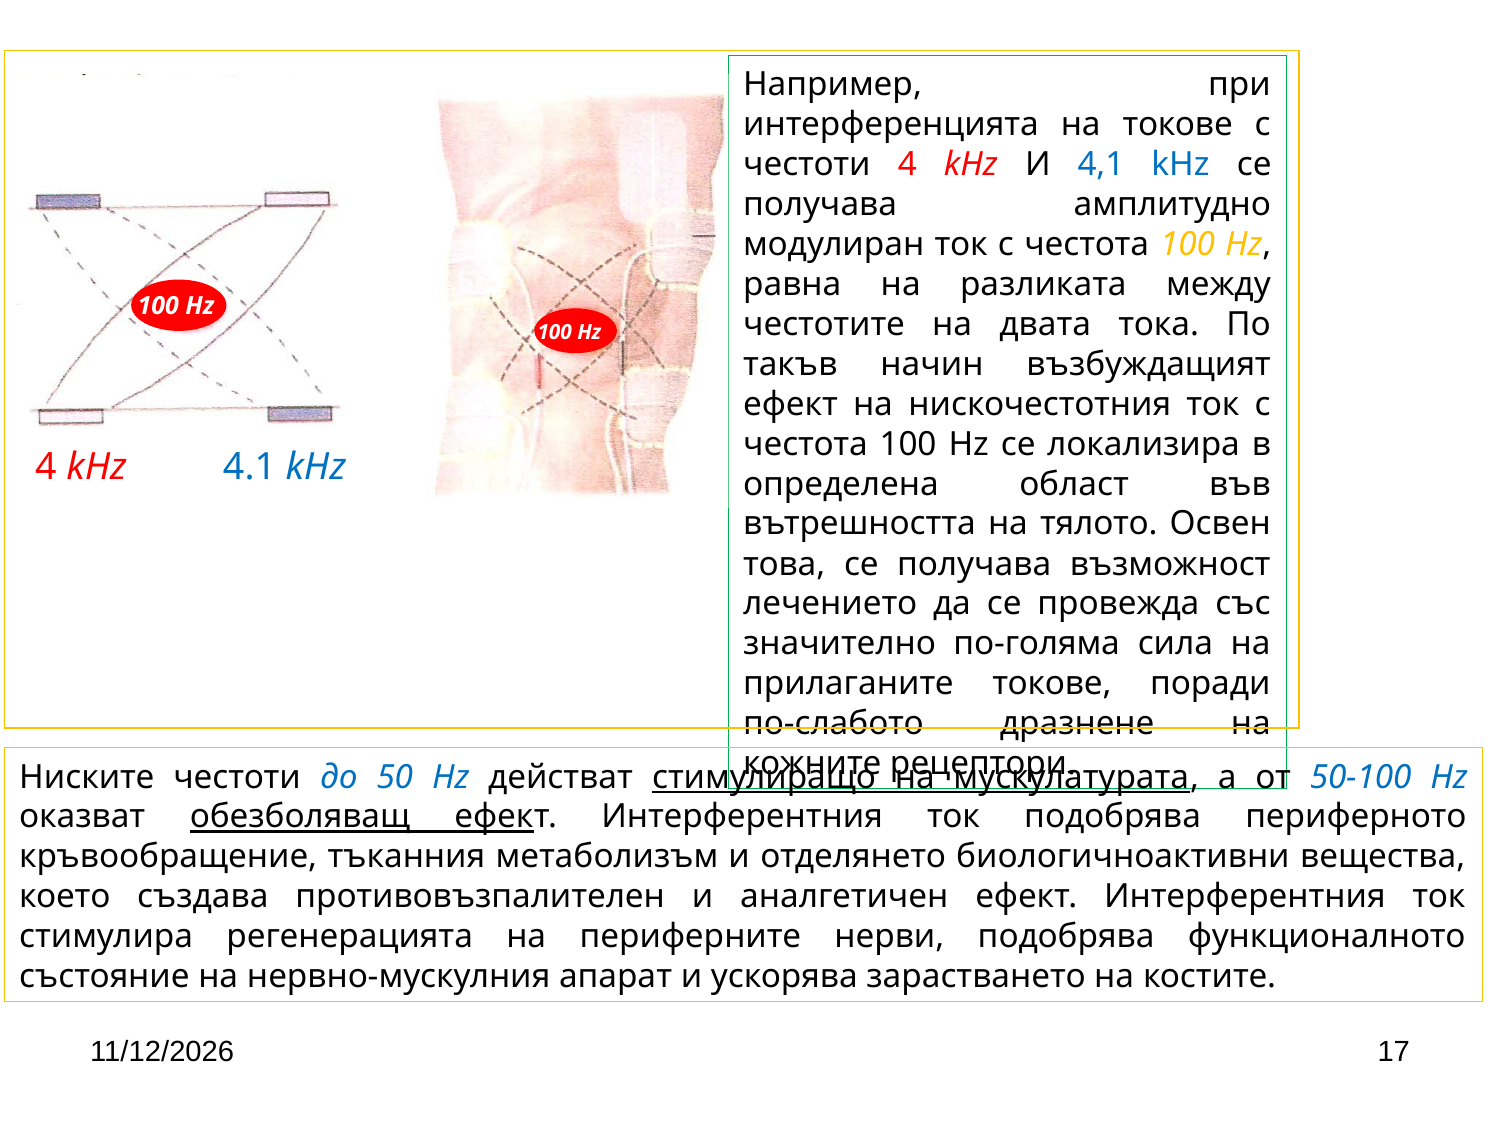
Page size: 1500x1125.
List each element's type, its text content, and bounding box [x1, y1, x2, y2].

text_box Ниските честоти до 50 Hz действат стимулиращо на мускулатурата, а от 50-100 Hz оказват обезболяващ ефект. Интерферентния ток подобрява периферното кръвообращение, тъканния метаболизъм и отделянето биологичноактивни вещества, което създава противовъзпалителен и аналгетичен ефект. Интерферентния ток стимулира регенерацията на периферните нерви, подобрява функционалното състояние на нервно-мускулния апарат и ускорява зарастването на костите. [4, 747, 1483, 1002]
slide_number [75, 1024, 425, 1103]
slide_number 17 [1074, 1024, 1425, 1103]
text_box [4, 50, 1300, 728]
